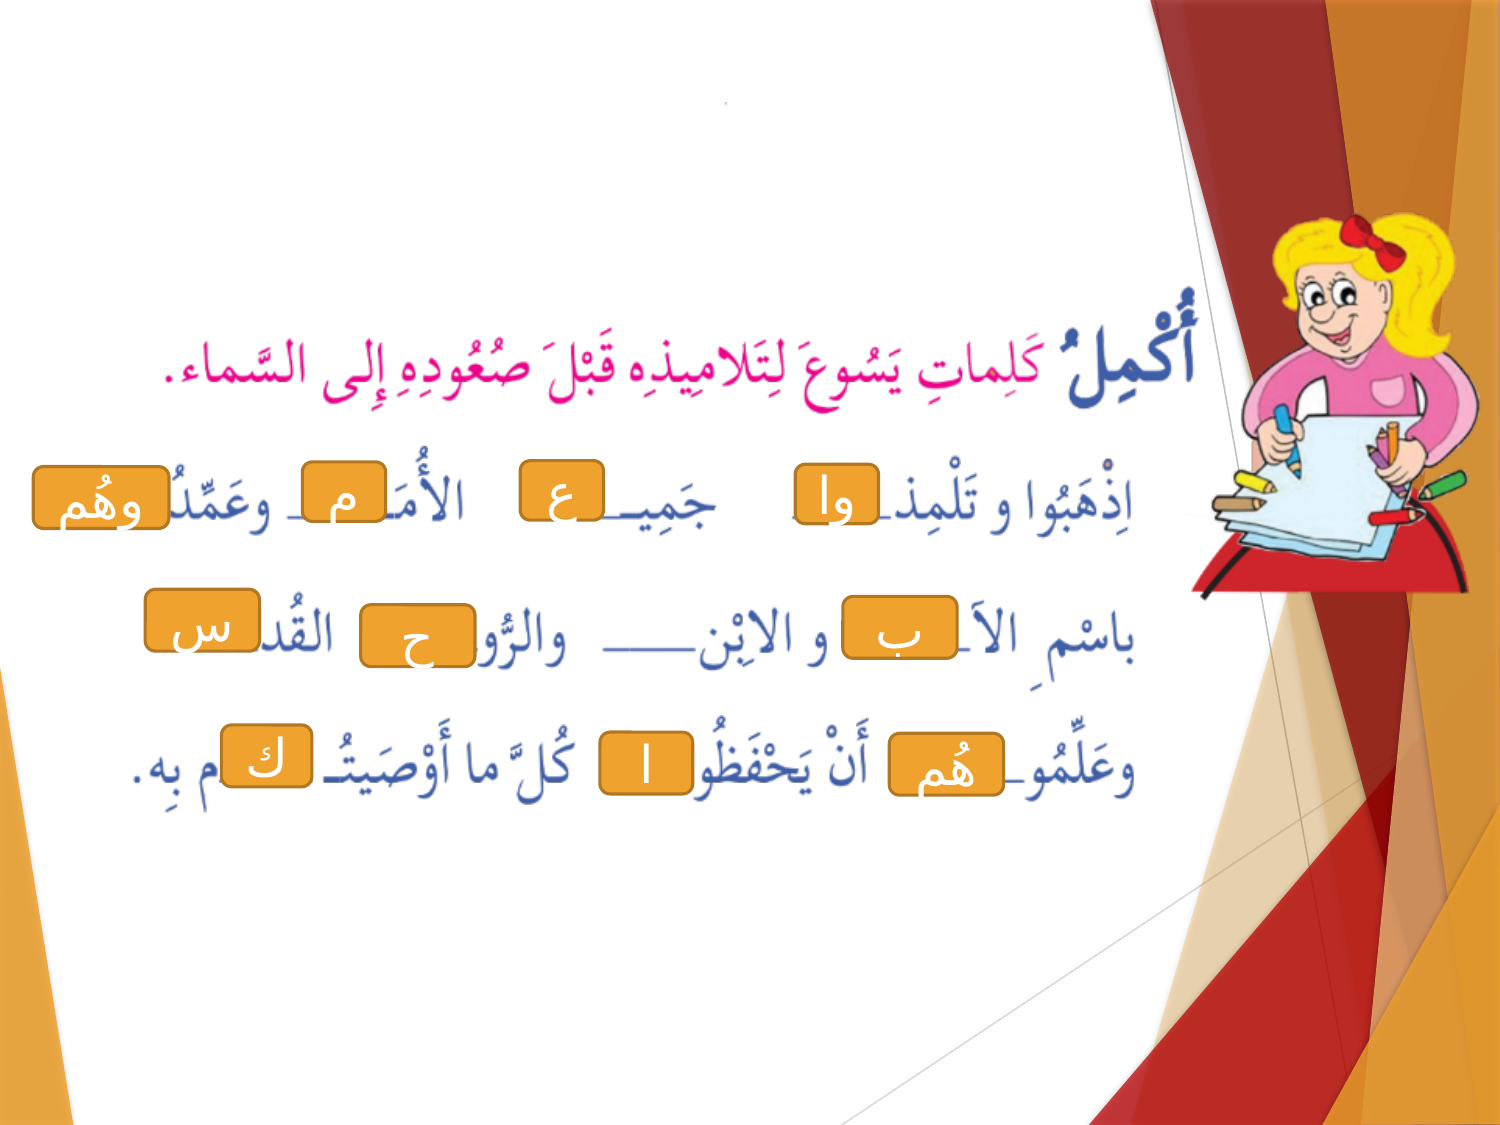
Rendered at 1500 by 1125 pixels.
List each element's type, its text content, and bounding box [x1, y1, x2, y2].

text_box وهُم [31, 464, 70, 531]
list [75, 101, 1500, 870]
